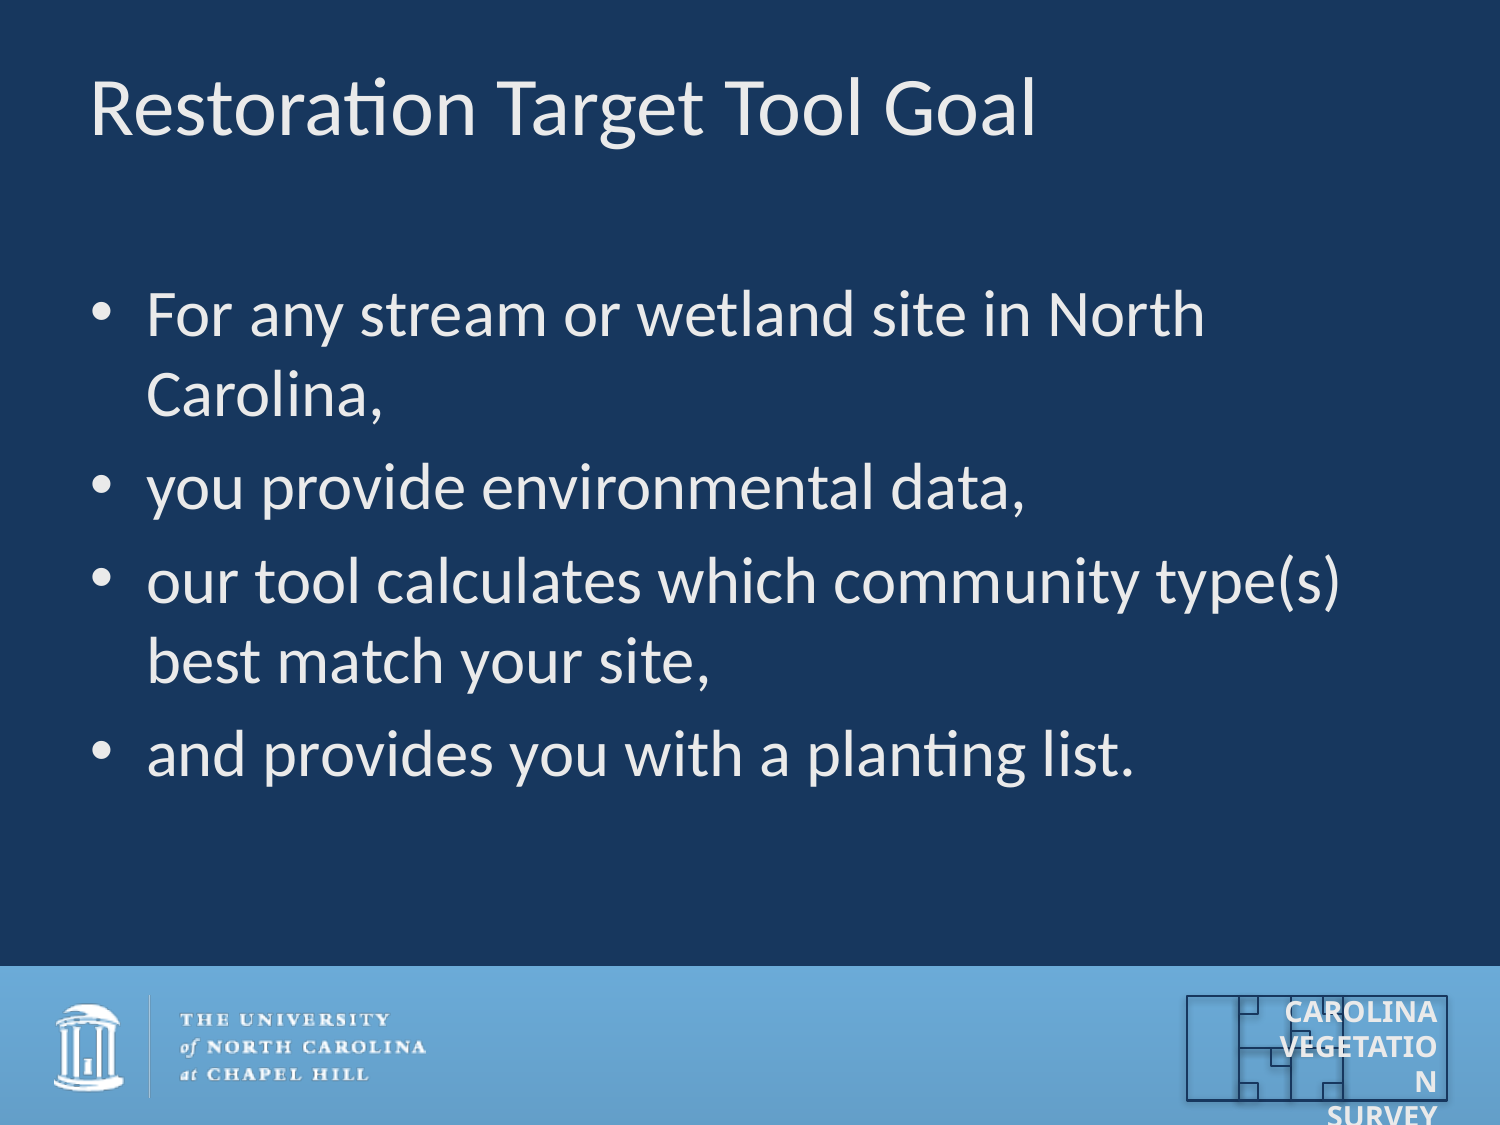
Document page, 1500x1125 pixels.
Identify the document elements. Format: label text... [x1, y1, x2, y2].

list For any stream or wetland site in North Carolina, you provide environmental data, our tool calculates which community type(s) best match your site, and provides you with a planting list. [75, 262, 1425, 933]
picture [54, 995, 426, 1098]
title Restoration Target Tool Goal [75, 45, 1425, 233]
